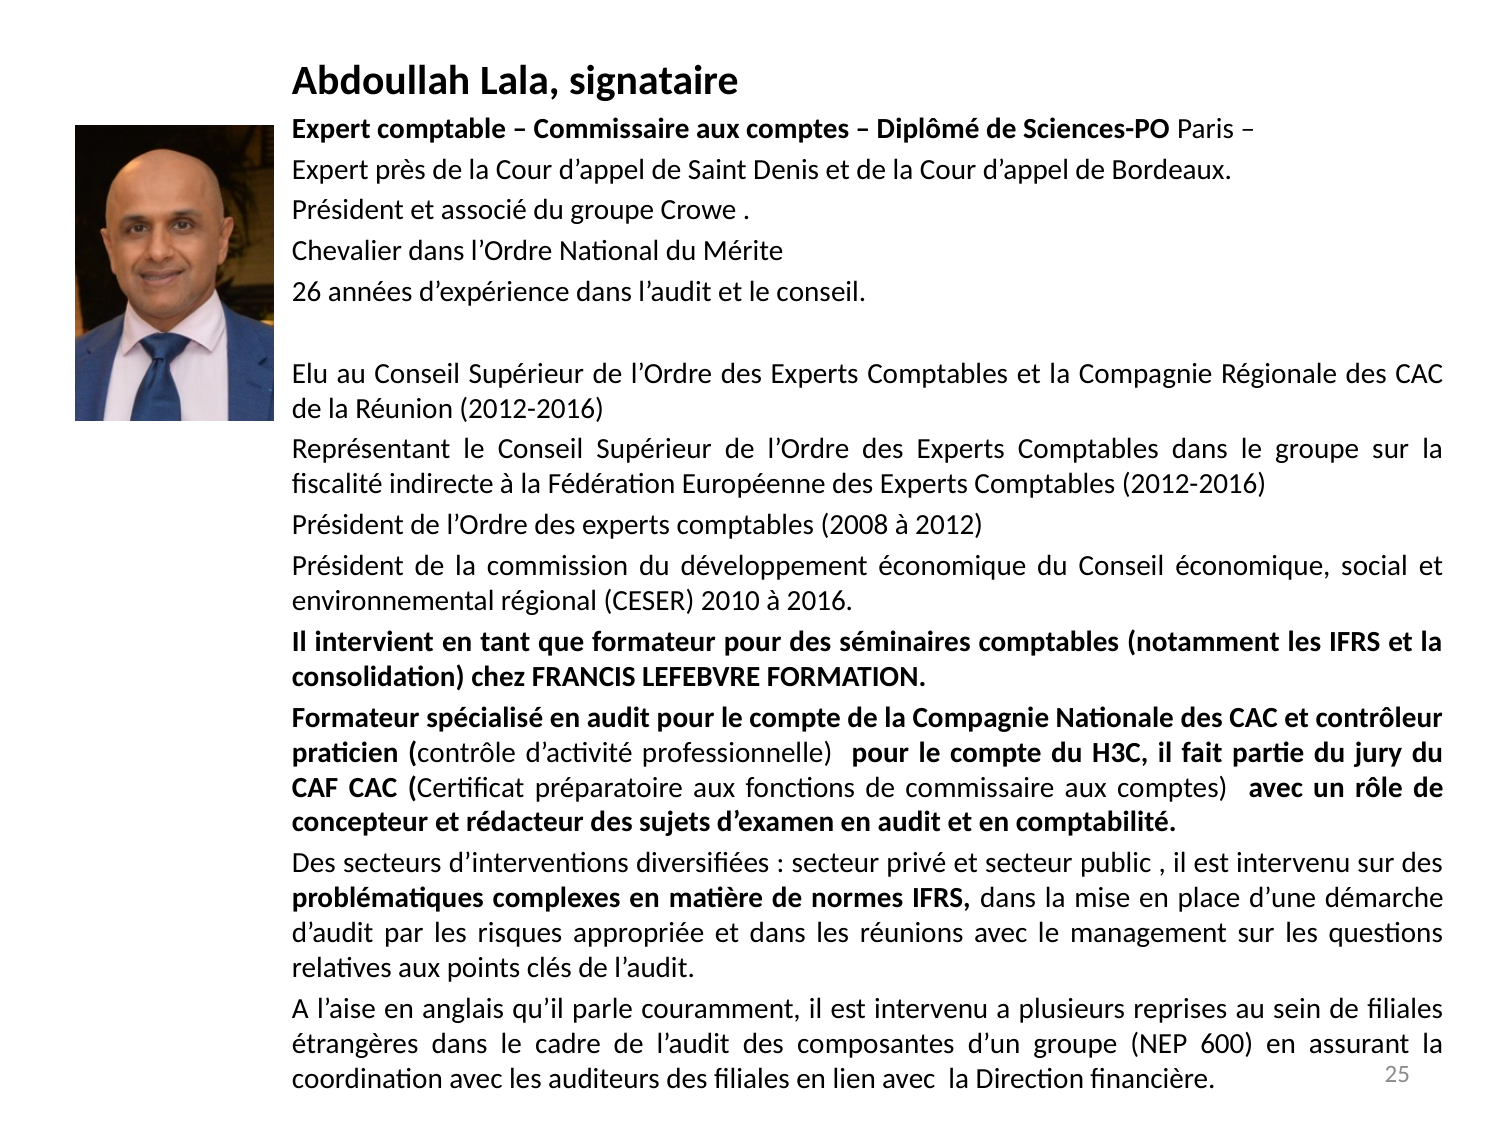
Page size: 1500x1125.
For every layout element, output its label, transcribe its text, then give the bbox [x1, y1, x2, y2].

picture [74, 125, 275, 421]
slide_number 25 [1074, 1042, 1425, 1103]
title Abdoullah Lala, signataire [277, 45, 1425, 101]
list Expert comptable – Commissaire aux comptes – Diplômé de Sciences-PO Paris – Expert près de la Cour d’appel de Saint Denis et de la Cour d’appel de Bordeaux. Président et associé du groupe Crowe . Chevalier dans l’Ordre National du Mérite 26 années d’expérience dans l’audit et le conseil. Elu au Conseil Supérieur de l’Ordre des Experts Comptables et la Compagnie Régionale des CAC de la Réunion (2012-2016) Représentant le Conseil Supérieur de l’Ordre des Experts Comptables dans le groupe sur la fiscalité indirecte à la Fédération Européenne des Experts Comptables (2012-2016) Président de l’Ordre des experts comptables (2008 à 2012) Président de la commission du développement économique du Conseil économique, social et environnemental régional (CESER) 2010 à 2016. Il intervient en tant que formateur pour des séminaires comptables (notamment les IFRS et la consolidation) chez FRANCIS LEFEBVRE FORMATION. Formateur spécialisé en audit pour le compte de la Compagnie Nationale des CAC et contrôleur praticien (contrôle d’activité professionnelle) pour le compte du H3C, il fait partie du jury du CAF CAC (Certificat préparatoire aux fonctions de commissaire aux comptes) avec un rôle de concepteur et rédacteur des sujets d’examen en audit et en comptabilité. Des secteurs d’interventions diversifiées : secteur privé et secteur public , il est intervenu sur des problématiques complexes en matière de normes IFRS, dans la mise en place d’une démarche d’audit par les risques appropriée et dans les réunions avec le management sur les questions relatives aux points clés de l’audit. A l’aise en anglais qu’il parle couramment, il est intervenu a plusieurs reprises au sein de filiales étrangères dans le cadre de l’audit des composantes d’un groupe (NEP 600) en assurant la coordination avec les auditeurs des filiales en lien avec la Direction financière. [277, 101, 1459, 1059]
